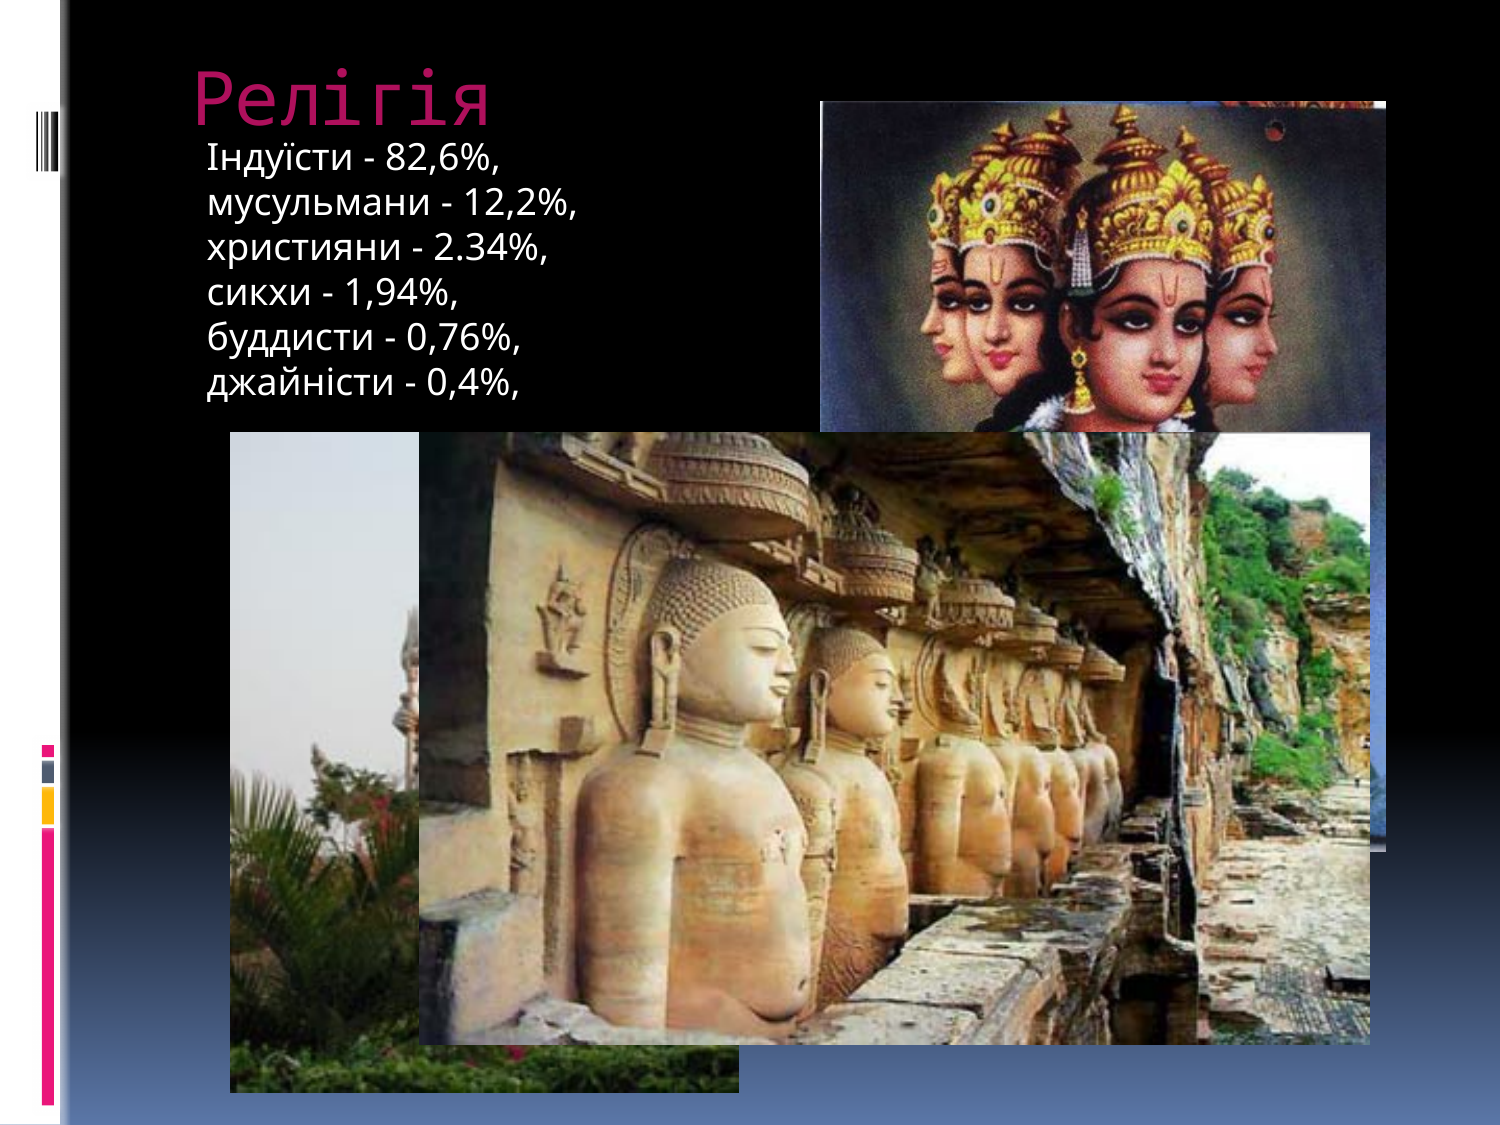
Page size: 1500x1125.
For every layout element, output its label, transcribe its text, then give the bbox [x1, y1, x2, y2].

list Індуїсти - 82,6%, мусульмани - 12,2%, християни - 2.34%, сикхи - 1,94%, буддисти - 0,76%, джайністи - 0,4%, [183, 125, 596, 571]
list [820, 101, 1387, 853]
title Релігія [41, 0, 644, 191]
picture [418, 432, 1370, 1046]
picture [229, 432, 739, 1094]
